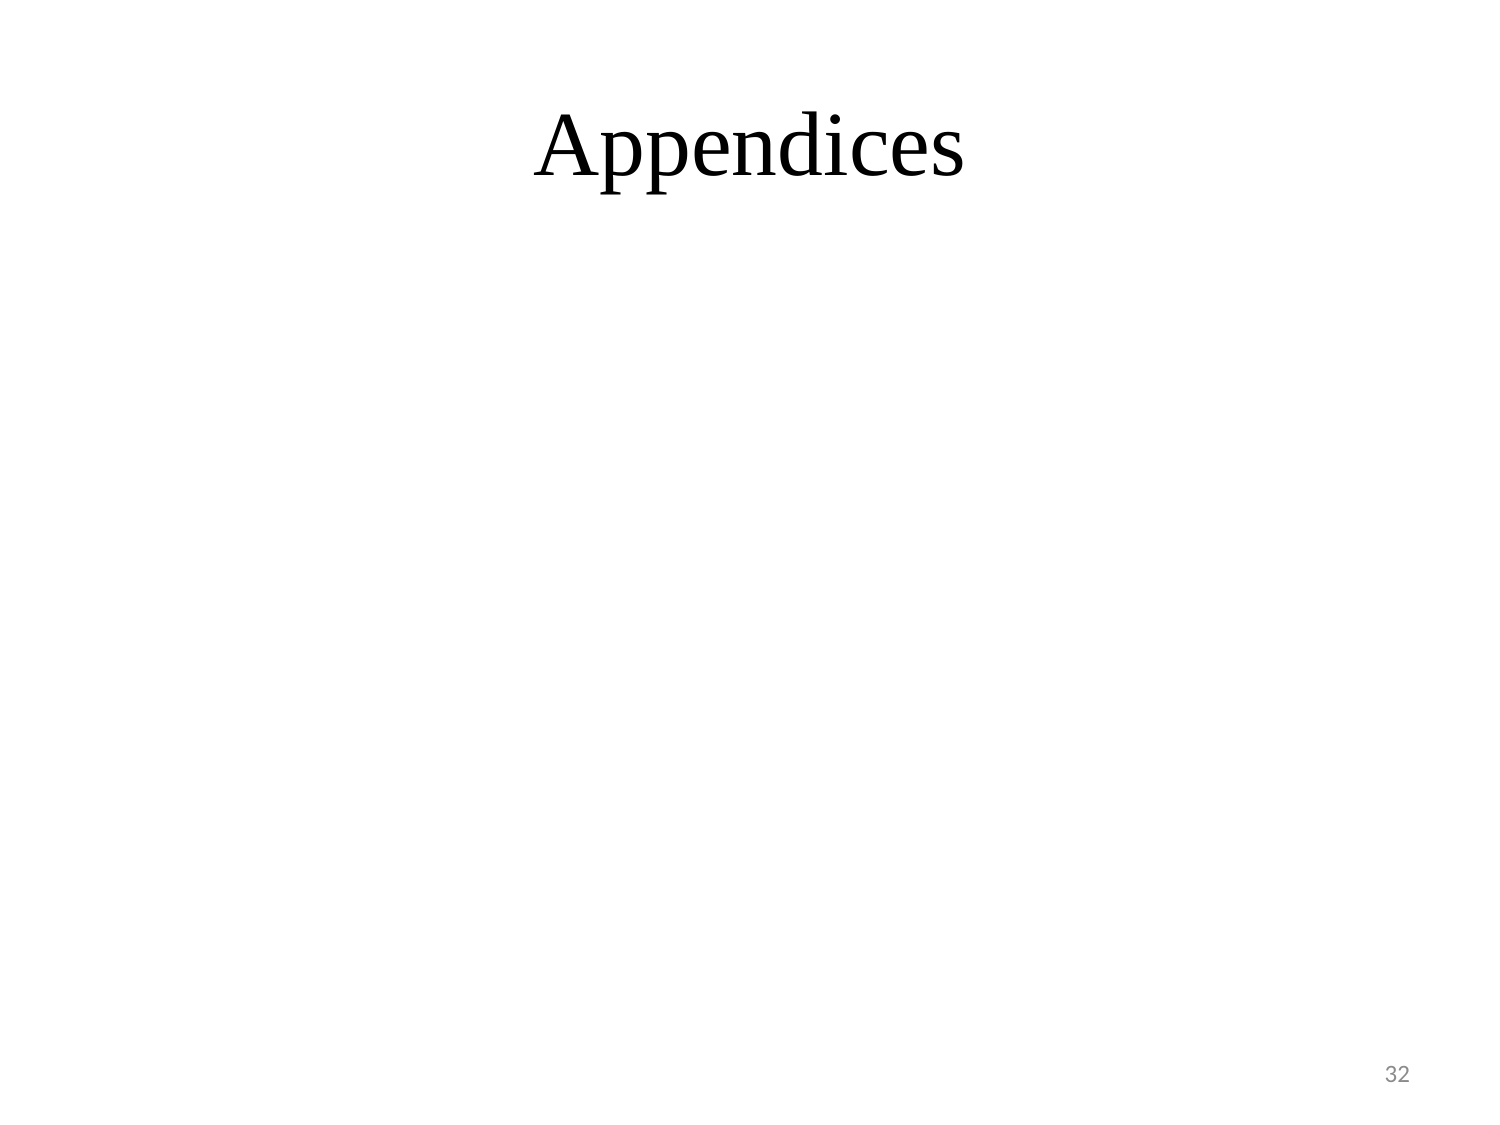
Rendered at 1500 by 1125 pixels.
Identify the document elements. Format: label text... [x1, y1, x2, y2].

title Appendices [75, 45, 1425, 233]
slide_number 32 [1074, 1042, 1425, 1103]
